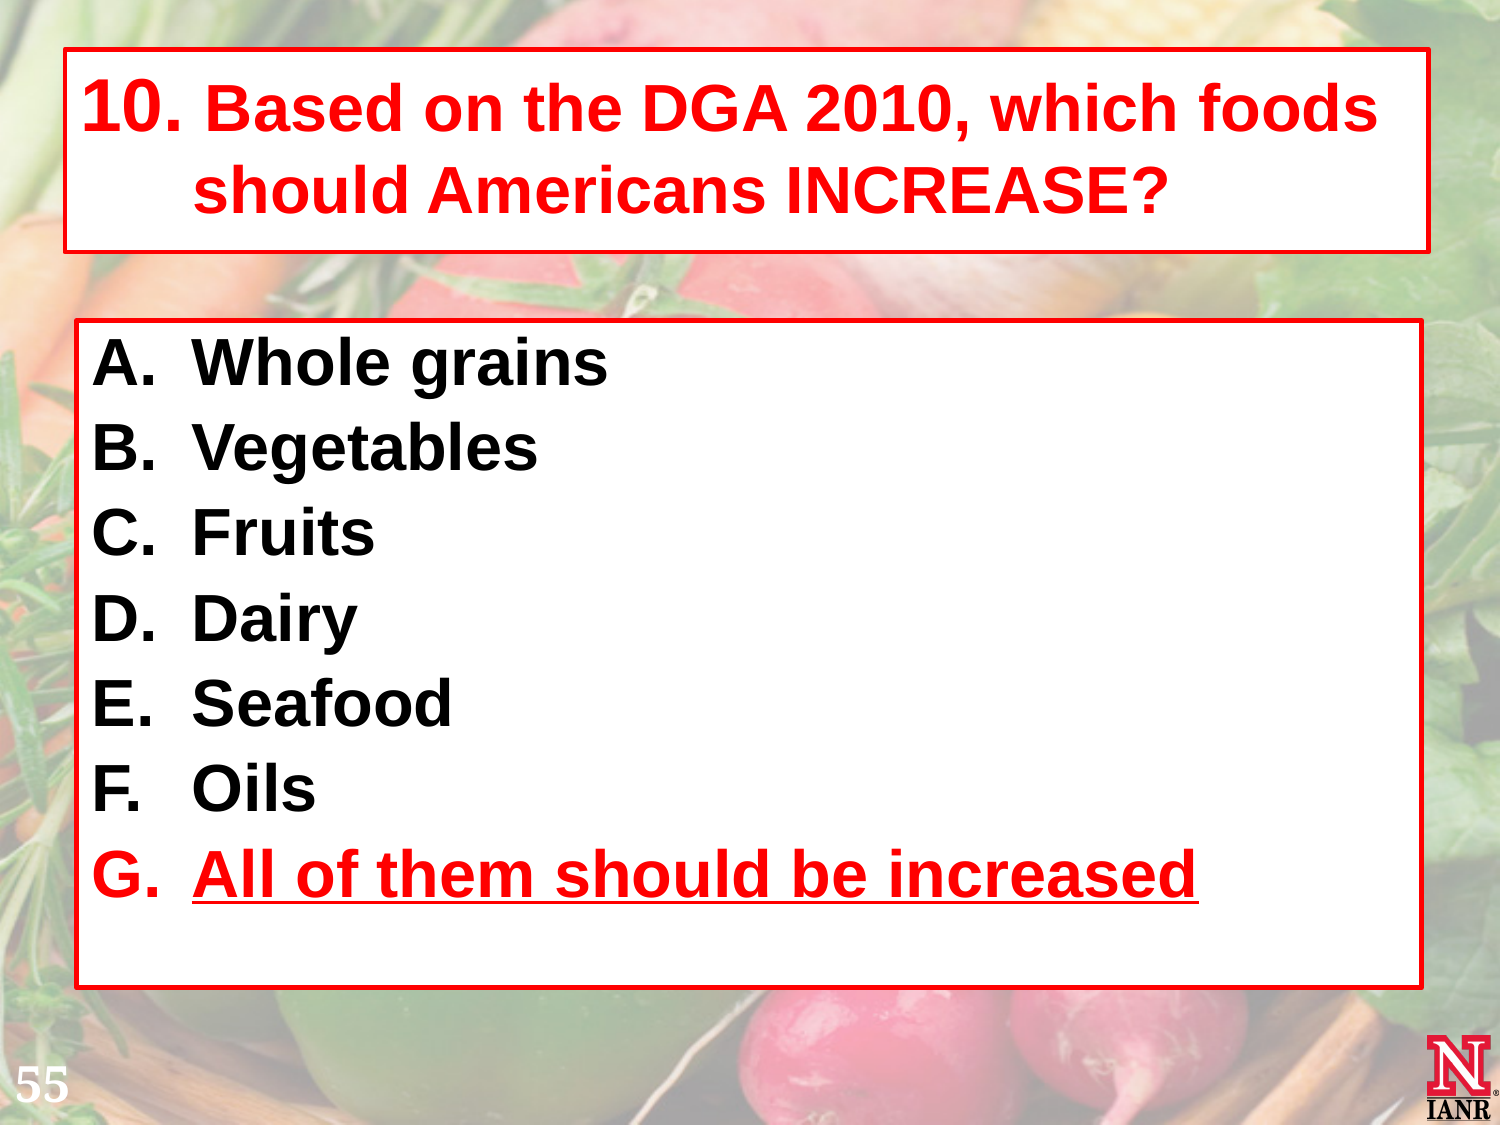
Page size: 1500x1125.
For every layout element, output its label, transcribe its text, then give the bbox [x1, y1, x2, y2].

slide_number 55 [0, 1045, 350, 1124]
title 10. Based on the DGA 2010, which foods should Americans INCREASE? [63, 47, 1431, 254]
subtitle Whole grains Vegetables Fruits Dairy Seafood Oils All of them should be increased [74, 318, 1424, 990]
picture [0, 0, 1500, 1125]
